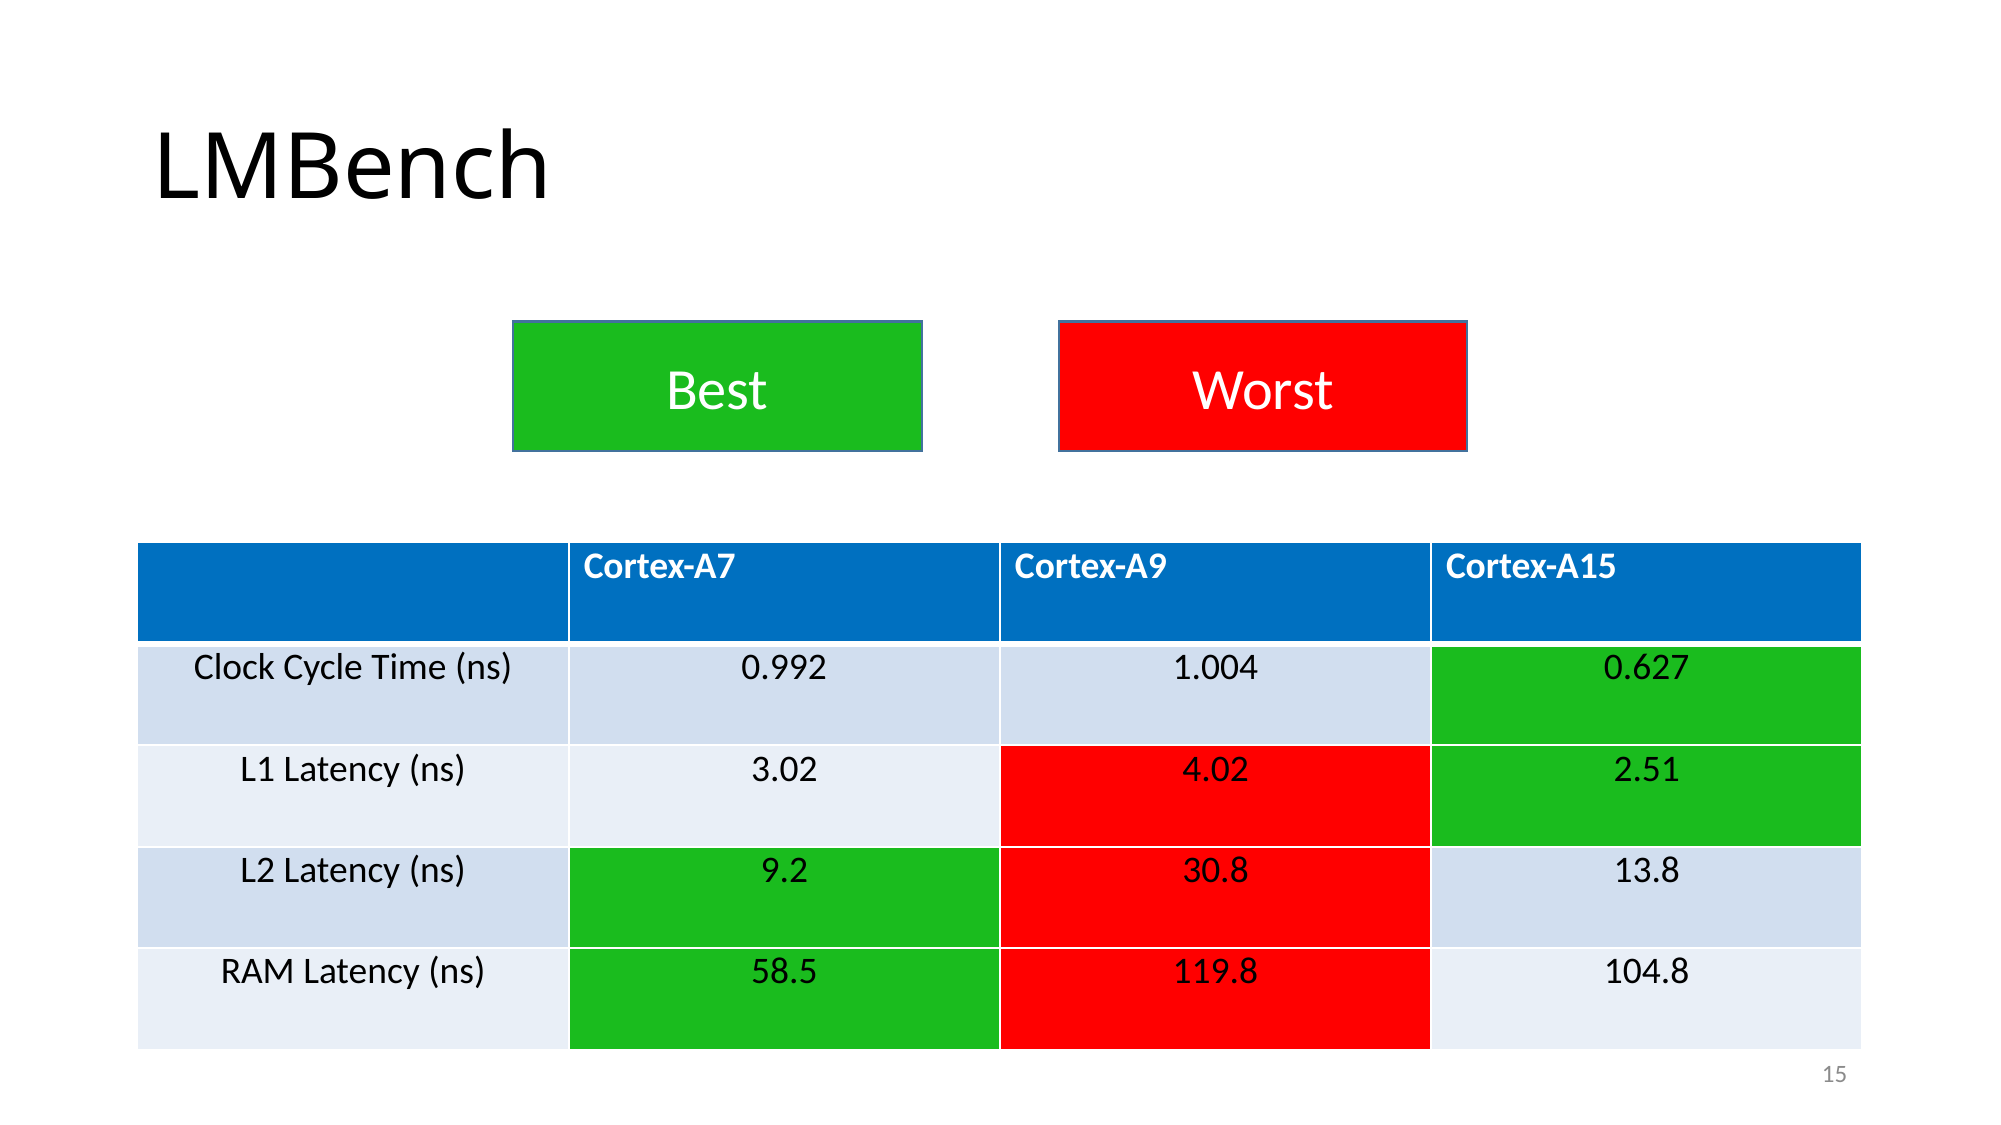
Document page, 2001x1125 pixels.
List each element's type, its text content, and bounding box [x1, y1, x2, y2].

table_cell Clock Cycle Time (ns) [138, 647, 568, 744]
table_cell 58.5 [570, 949, 999, 1049]
table_cell L2 Latency (ns) [138, 848, 568, 947]
title LMBench [137, 59, 1863, 278]
table_cell 3.02 [570, 746, 999, 846]
table_cell RAM Latency (ns) [138, 949, 568, 1049]
table_cell 1.004 [1001, 647, 1430, 744]
table_cell 119.8 [1001, 949, 1430, 1049]
table_header Cortex-A15 [1432, 543, 1861, 641]
text_box Worst [1058, 320, 1468, 452]
text_box Best [512, 320, 923, 452]
table_cell 0.992 [570, 647, 999, 744]
table_cell 104.8 [1432, 949, 1861, 1042]
table_header Cortex-A7 [570, 543, 999, 641]
table_header Cortex-A9 [1001, 543, 1430, 641]
table_cell 13.8 [1432, 848, 1861, 947]
slide_number 15 [1412, 1042, 1863, 1103]
table_cell 0.627 [1432, 647, 1861, 744]
table_cell 4.02 [1001, 746, 1430, 846]
table_header [138, 543, 568, 641]
table_cell 9.2 [570, 848, 999, 947]
table_cell 30.8 [1001, 848, 1430, 947]
table_cell L1 Latency (ns) [138, 746, 568, 846]
table_cell 2.51 [1432, 746, 1861, 846]
